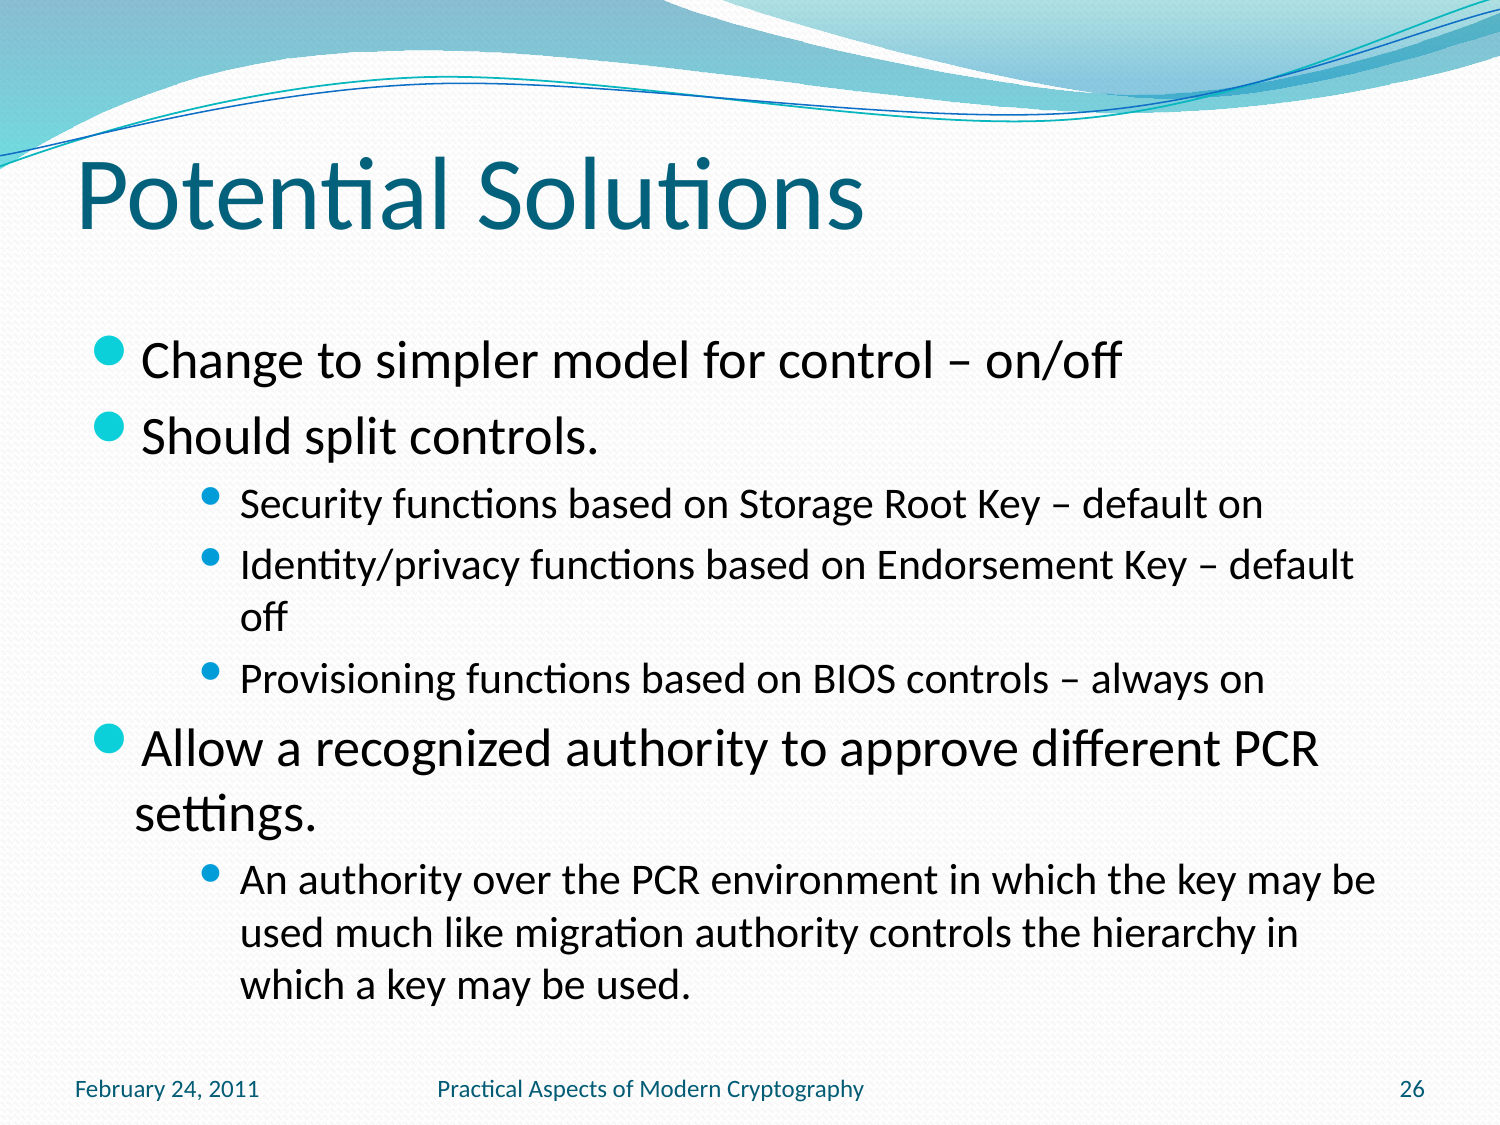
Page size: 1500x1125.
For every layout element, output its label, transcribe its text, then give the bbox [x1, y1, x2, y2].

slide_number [75, 1042, 425, 1103]
footer Practical Aspects of Modern Cryptography [437, 1042, 988, 1103]
slide_number 26 [1299, 1042, 1425, 1103]
title Potential Solutions [75, 62, 1425, 250]
list Change to simpler model for control – on/off Should split controls. Security functions based on Storage Root Key – default on Identity/privacy functions based on Endorsement Key – default off Provisioning functions based on BIOS controls – always on Allow a recognized authority to approve different PCR settings. An authority over the PCR environment in which the key may be used much like migration authority controls the hierarchy in which a key may be used. [75, 317, 1425, 1038]
